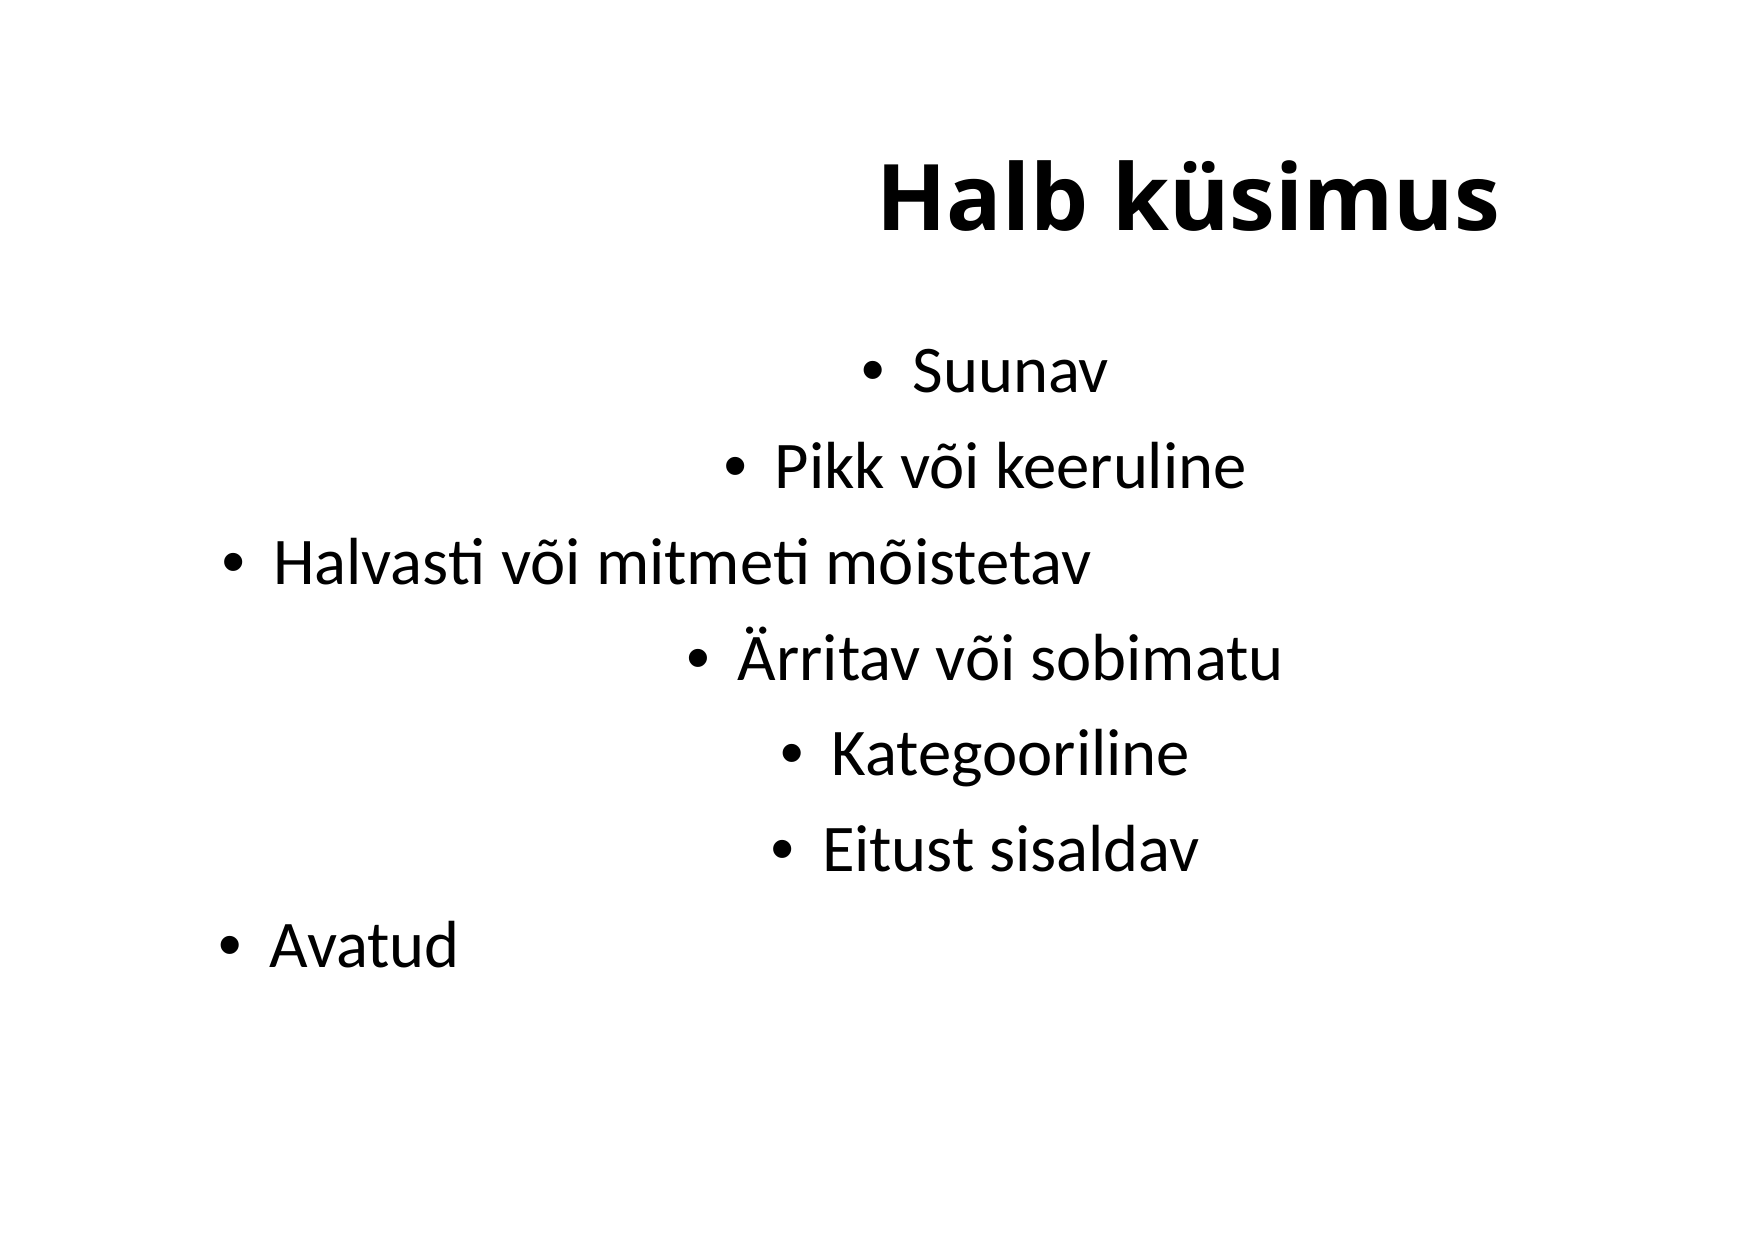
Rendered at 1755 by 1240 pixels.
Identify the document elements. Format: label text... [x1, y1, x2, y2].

text_box Halb küsimus [876, 143, 1501, 355]
text_box • Ärritav või sobimatu [686, 616, 1285, 770]
text_box • Suunav [861, 329, 1110, 424]
text_box • Halvasti või mitmeti mõistetav [221, 520, 1092, 675]
text_box • Kategooriline [780, 712, 1191, 808]
text_box • Avatud [218, 904, 460, 1058]
text_box • Eitust sisaldav [770, 808, 1201, 962]
text_box • Pikk või keeruline [723, 424, 1248, 579]
